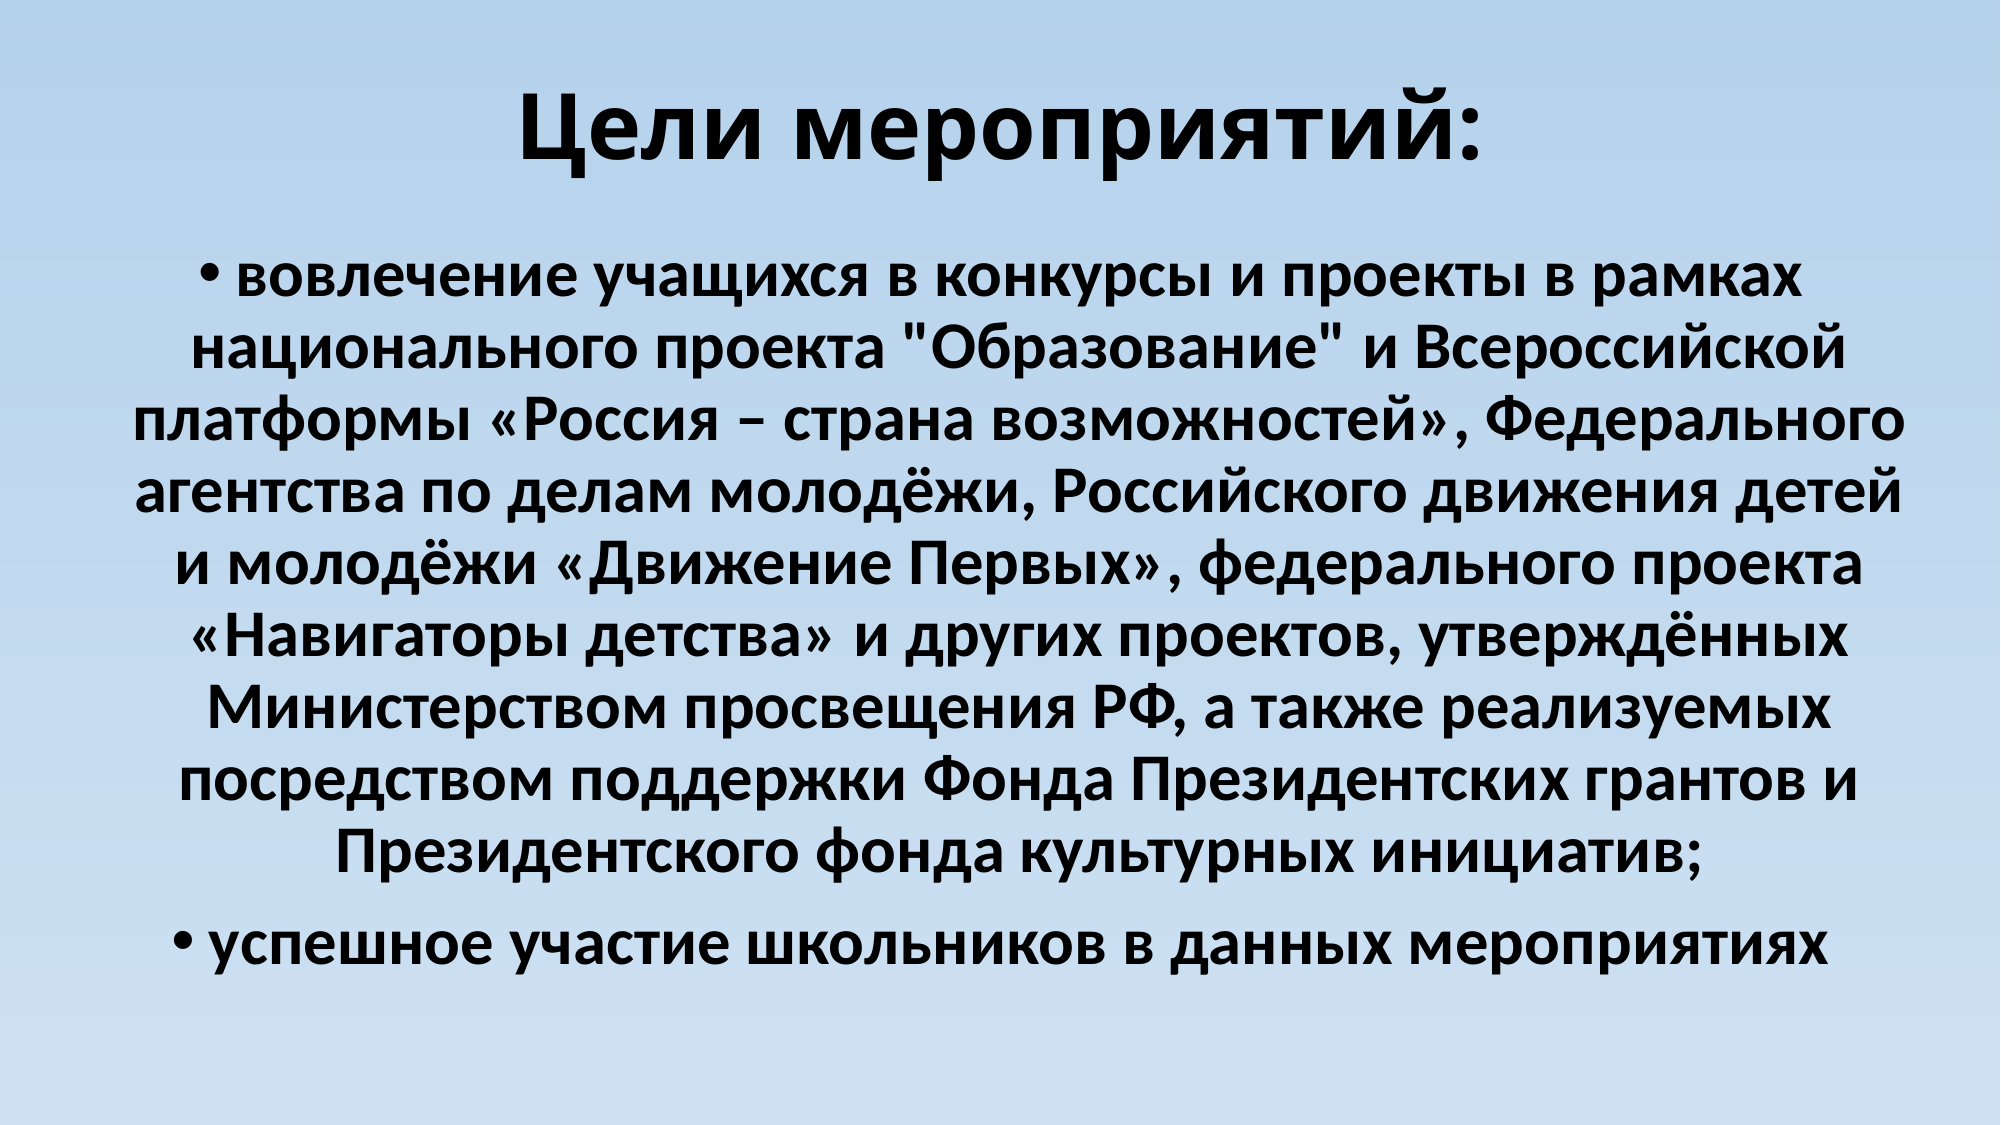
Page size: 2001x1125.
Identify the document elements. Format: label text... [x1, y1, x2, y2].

list вовлечение учащихся в конкурсы и проекты в рамках национального проекта "Образование" и Всероссийской платформы «Россия – страна возможностей», Федерального агентства по делам молодёжи, Российского движения детей и молодёжи «Движение Первых», федерального проекта «Навигаторы детства» и других проектов, утверждённых Министерством просвещения РФ, а также реализуемых посредством поддержки Фонда Президентских грантов и Президентского фонда культурных инициатив; успешное участие школьников в данных мероприятиях [71, 231, 1932, 1014]
title Цели мероприятий: [137, 59, 1863, 200]
